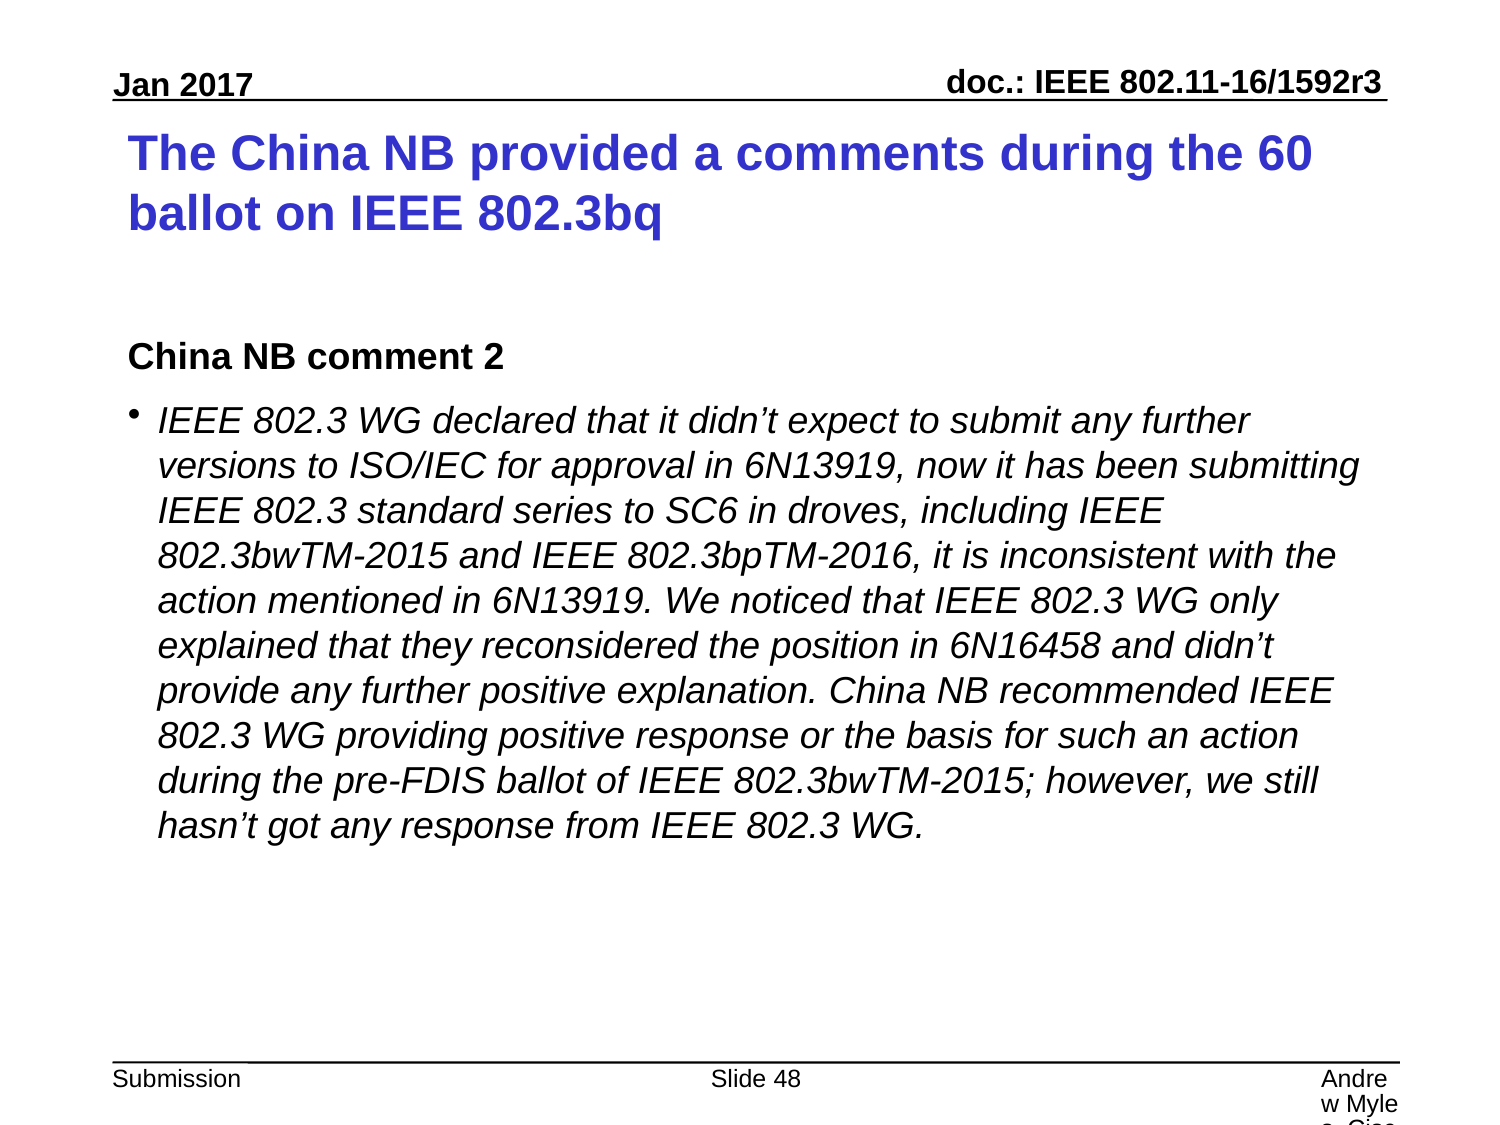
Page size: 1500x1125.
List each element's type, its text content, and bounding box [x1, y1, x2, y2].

list China NB comment 2 IEEE 802.3 WG declared that it didn’t expect to submit any further versions to ISO/IEC for approval in 6N13919, now it has been submitting IEEE 802.3 standard series to SC6 in droves, including IEEE 802.3bwTM-2015 and IEEE 802.3bpTM-2016, it is inconsistent with the action mentioned in 6N13919. We noticed that IEEE 802.3 WG only explained that they reconsidered the position in 6N16458 and didn’t provide any further positive explanation. China NB recommended IEEE 802.3 WG providing positive response or the basis for such an action during the pre-FDIS ballot of IEEE 802.3bwTM-2015; however, we still hasn’t got any response from IEEE 802.3 WG. [112, 324, 1388, 1000]
title The China NB provided a comments during the 60 ballot on IEEE 802.3bq [112, 112, 1388, 288]
footer Andrew Myles, Cisco [1320, 1061, 1402, 1093]
slide_number Slide 48 [709, 1061, 803, 1093]
